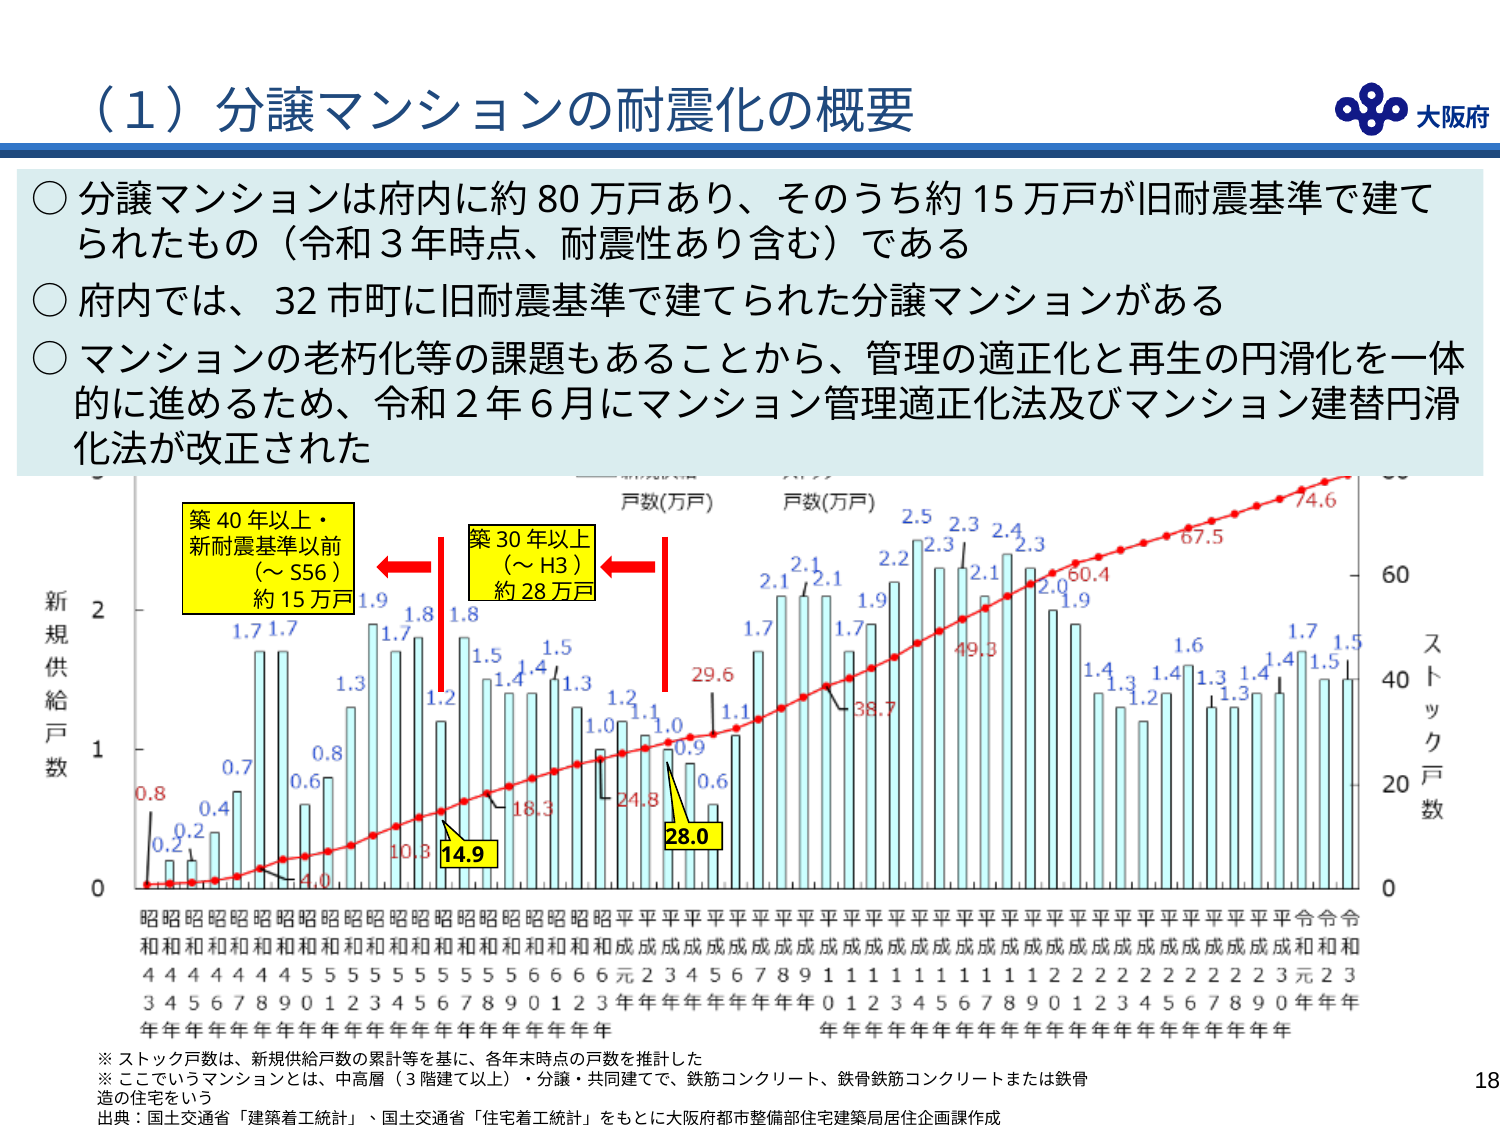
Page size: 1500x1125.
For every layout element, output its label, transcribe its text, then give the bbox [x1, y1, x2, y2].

picture [34, 402, 1466, 1048]
text_box （１）分譲マンションの耐震化の概要 [0, 38, 1441, 178]
slide_number 17 [1149, 1055, 1500, 1103]
text_box ○分譲マンションは府内に約80万戸あり、そのうち約15万戸が旧耐震基準で建てられたもの（令和３年時点、耐震性あり含む）である ○府内では、32市町に旧耐震基準で建てられた分譲マンションがある ○マンションの老朽化等の課題もあることから、管理の適正化と再生の円滑化を一体的に進めるため、令和２年６月にマンション管理適正化法及びマンション建替円滑化法が改正された [15, 167, 1485, 478]
text_box ※ストック戸数は、新規供給戸数の累計等を基に、各年末時点の戸数を推計した ※ここでいうマンションとは、中高層（3階建て以上）・分譲・共同建てで、鉄筋コンクリート、鉄骨鉄筋コンクリートまたは鉄骨造の住宅をいう 出典：国土交通省「建築着工統計」、国土交通省「住宅着工統計」をもとに大阪府都市整備部住宅建築局居住企画課作成 [82, 1057, 1119, 1125]
